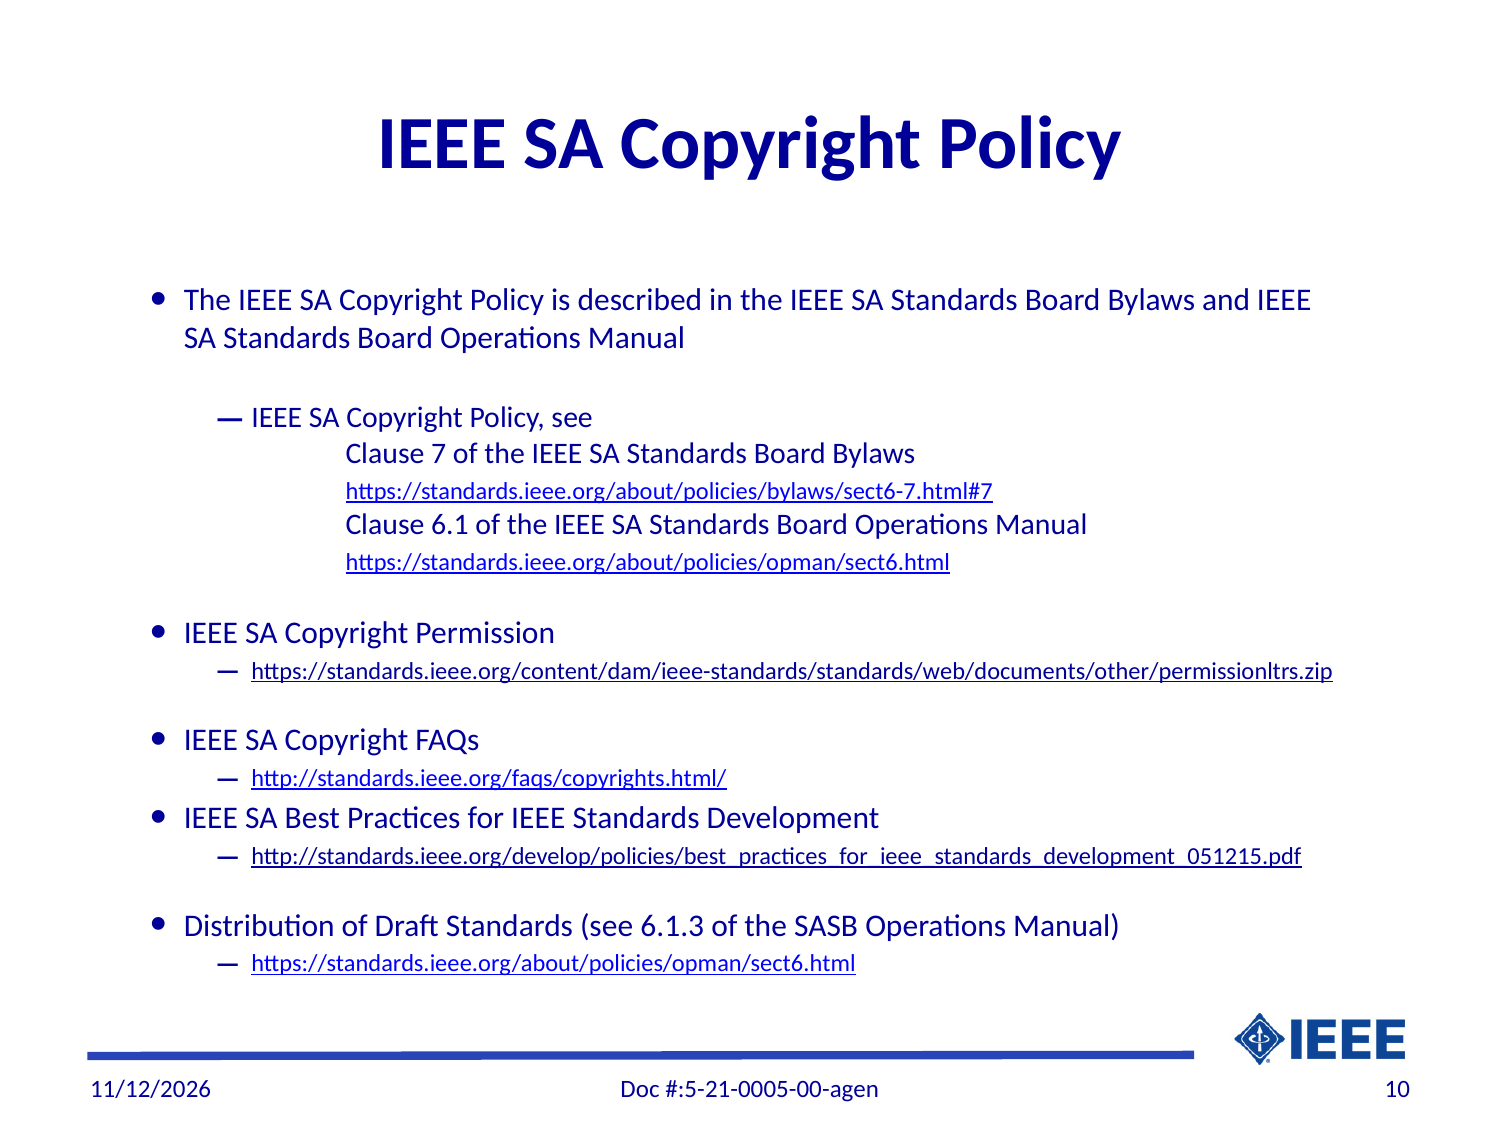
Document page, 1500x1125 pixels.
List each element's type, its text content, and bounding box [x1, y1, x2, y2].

picture [1231, 1011, 1406, 1057]
title IEEE SA Copyright Policy [75, 45, 1425, 233]
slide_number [75, 1057, 425, 1118]
footer Doc #:5-21-0005-00-agen [512, 1057, 988, 1118]
slide_number 10 [1074, 1057, 1425, 1118]
list The IEEE SA Copyright Policy is described in the IEEE SA Standards Board Bylaws and IEEE SA Standards Board Operations Manual IEEE SA Copyright Policy, see Clause 7 of the IEEE SA Standards Board Bylaws https://standards.ieee.org/about/policies/bylaws/sect6-7.html#7 Clause 6.1 of the IEEE SA Standards Board Operations Manual https://standards.ieee.org/about/policies/opman/sect6.html IEEE SA Copyright Permission https://standards.ieee.org/content/dam/ieee-standards/standards/web/documents/other/permissionltrs.zip IEEE SA Copyright FAQs http://standards.ieee.org/faqs/copyrights.html/ IEEE SA Best Practices for IEEE Standards Development http://standards.ieee.org/develop/policies/best_practices_for_ieee_standards_development_051215.pdf Distribution of Draft Standards (see 6.1.3 of the SASB Operations Manual) https://standards.ieee.org/about/policies/opman/sect6.html [0, 271, 1350, 1014]
